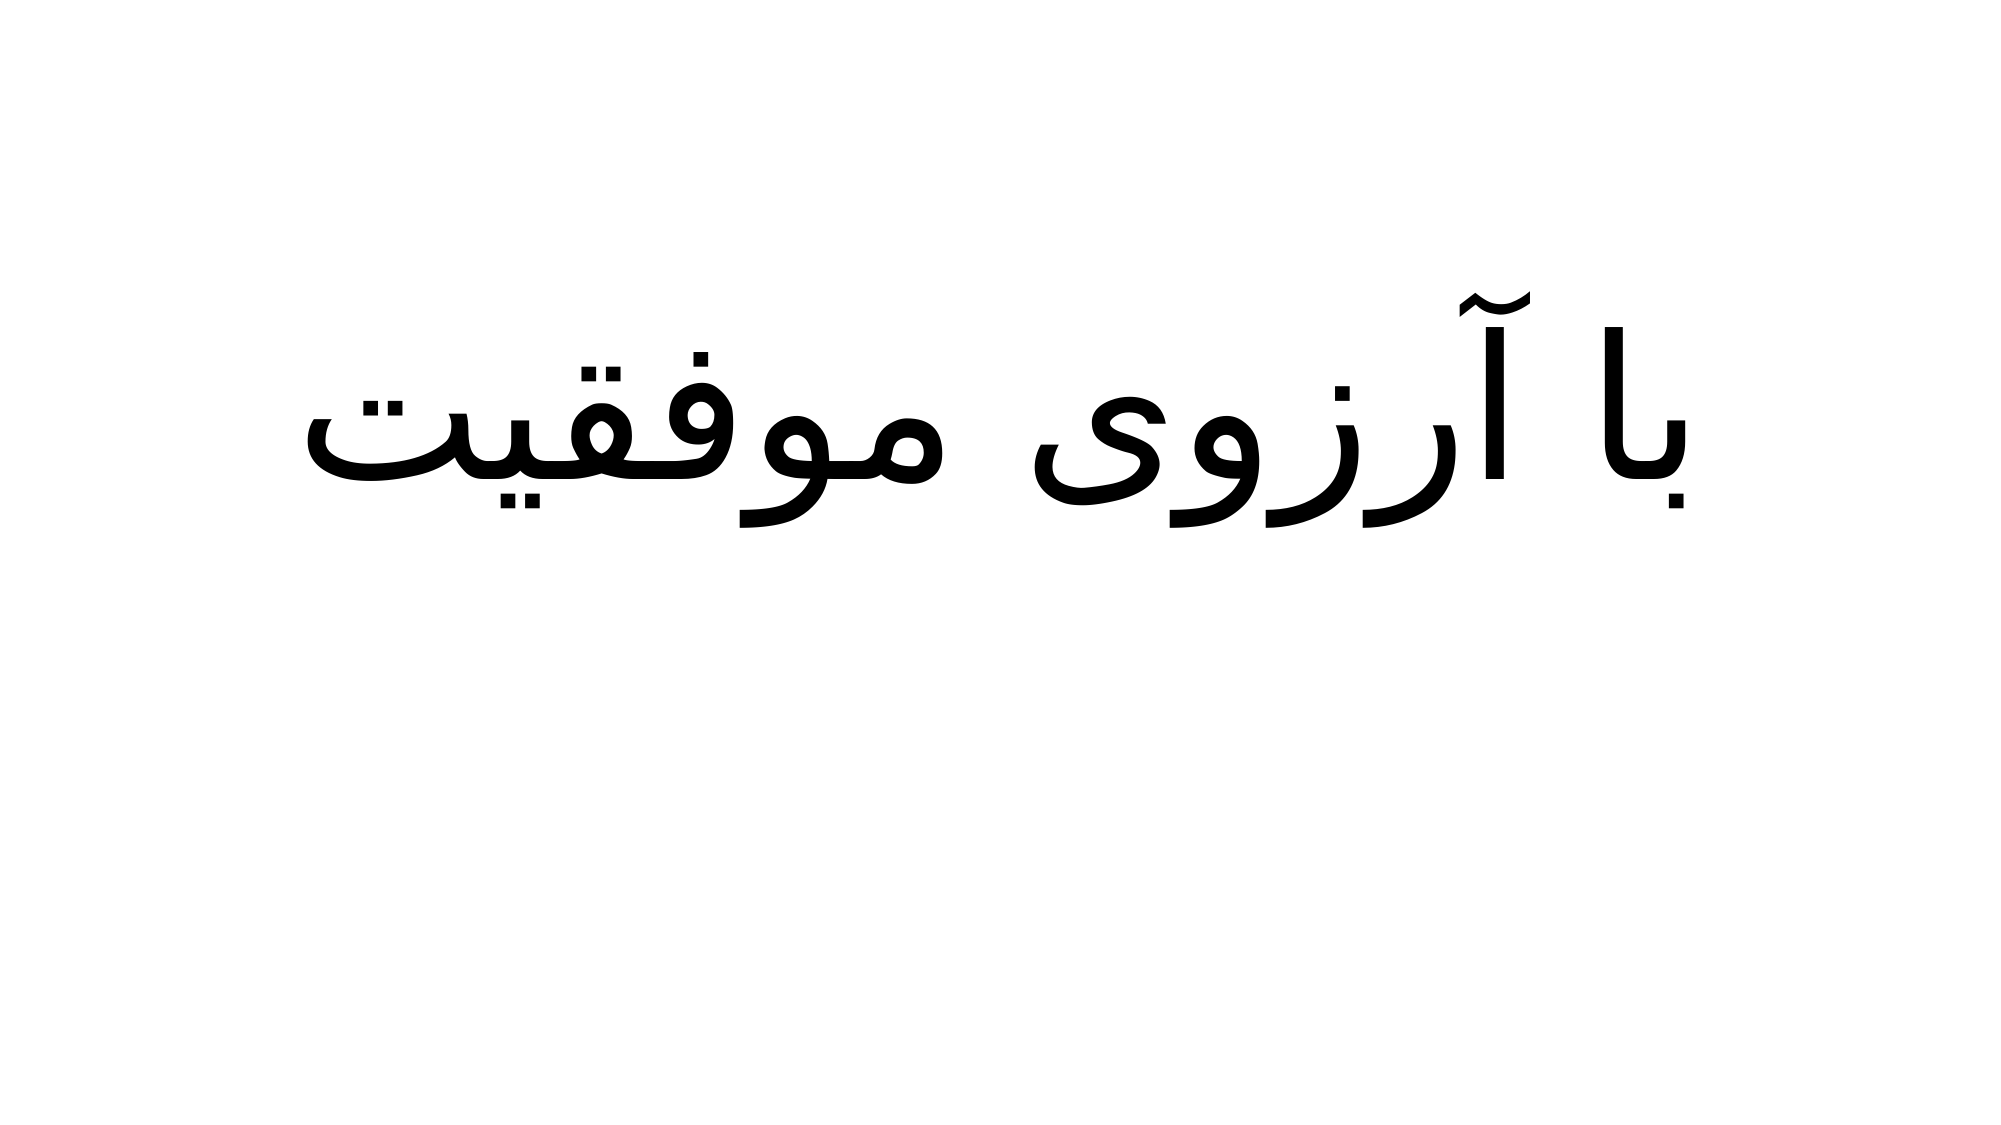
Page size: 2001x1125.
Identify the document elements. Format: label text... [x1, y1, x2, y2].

list با آرزوی موفقیت [137, 299, 1863, 1014]
